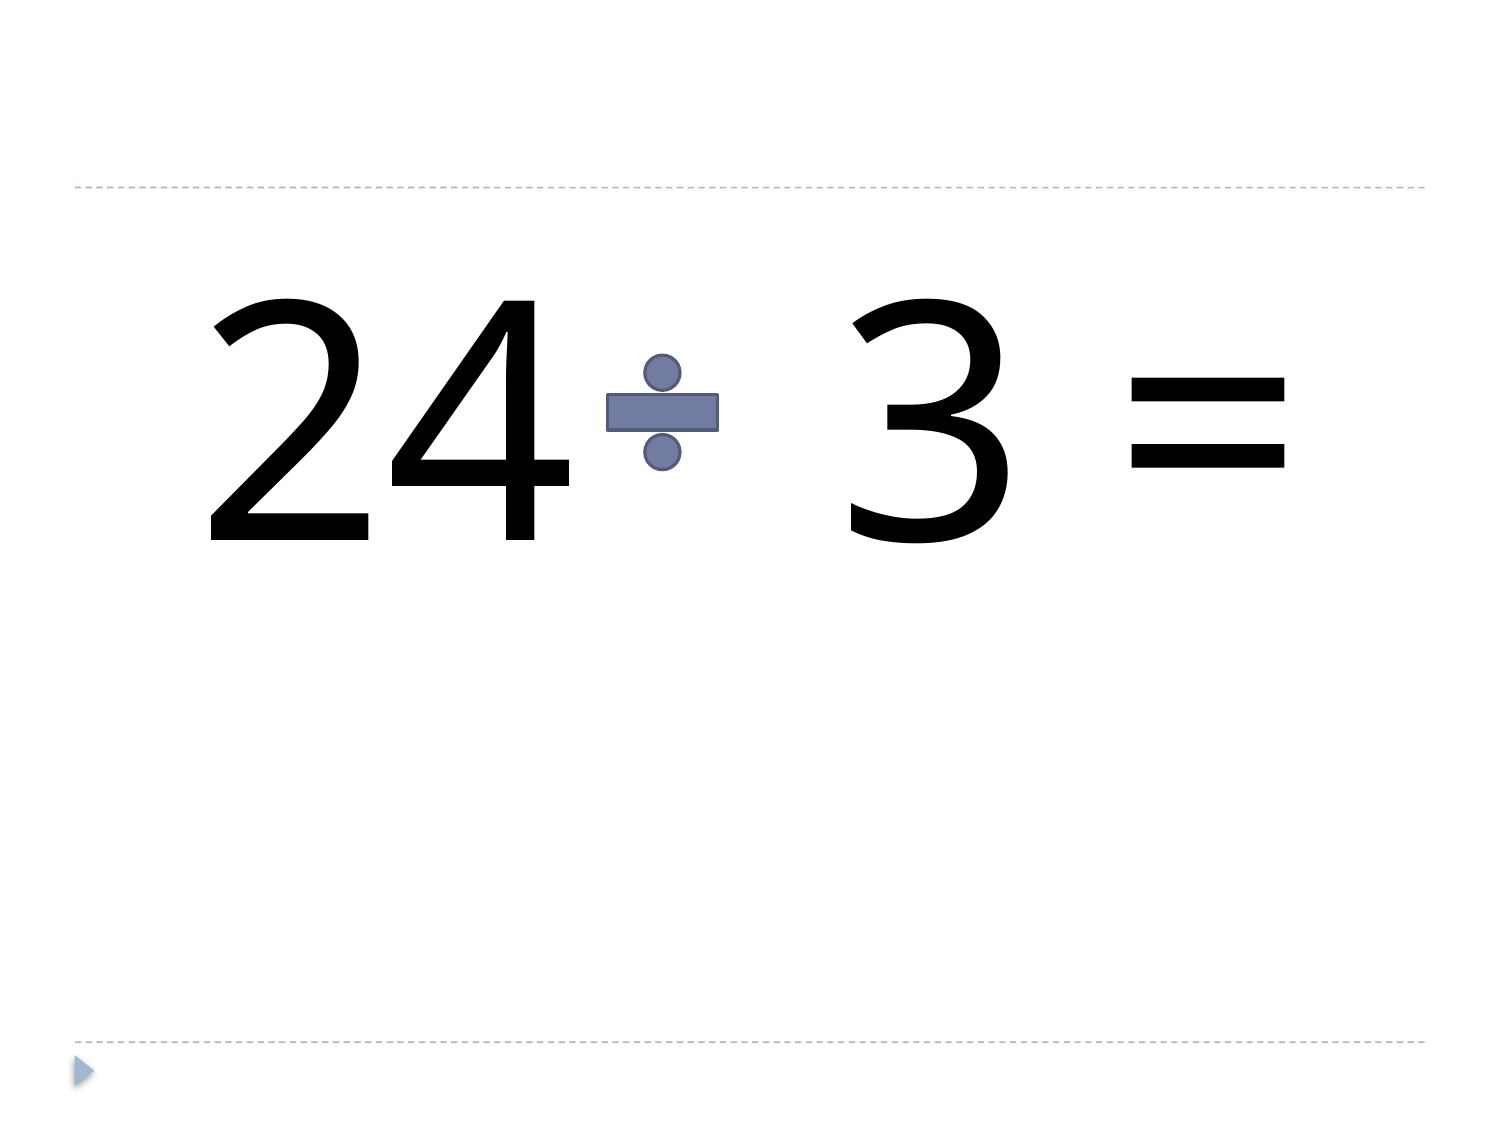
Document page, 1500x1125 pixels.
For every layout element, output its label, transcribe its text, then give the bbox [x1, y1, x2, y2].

text_box [606, 393, 719, 472]
list 24 3 = [75, 200, 1425, 1010]
text_box [643, 353, 682, 392]
